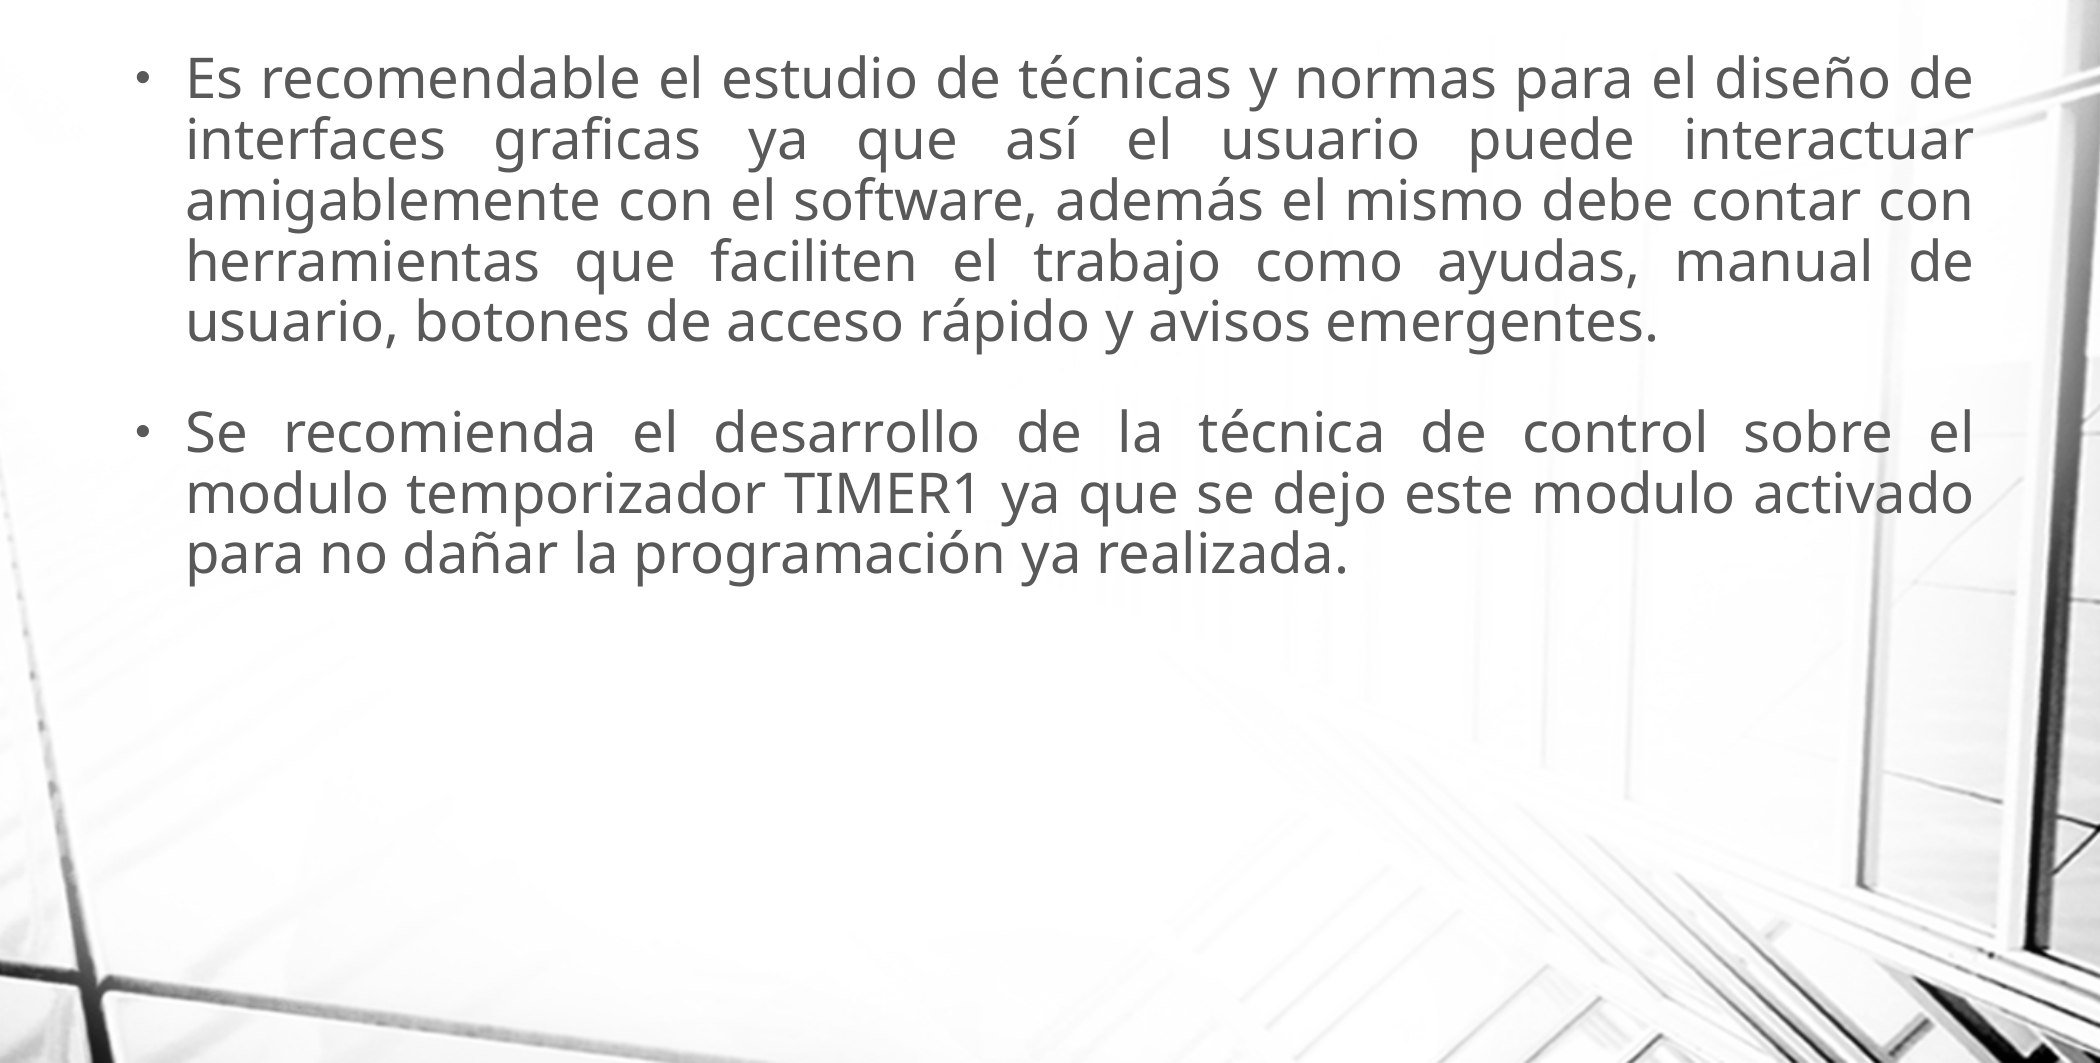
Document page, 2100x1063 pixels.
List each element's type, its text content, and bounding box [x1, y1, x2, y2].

list Es recomendable el estudio de técnicas y normas para el diseño de interfaces graficas ya que así el usuario puede interactuar amigablemente con el software, además el mismo debe contar con herramientas que faciliten el trabajo como ayudas, manual de usuario, botones de acceso rápido y avisos emergentes. Se recomienda el desarrollo de la técnica de control sobre el modulo temporizador TIMER1 ya que se dejo este modulo activado para no dañar la programación ya realizada. [105, 40, 1995, 950]
picture [0, 0, 2100, 1063]
